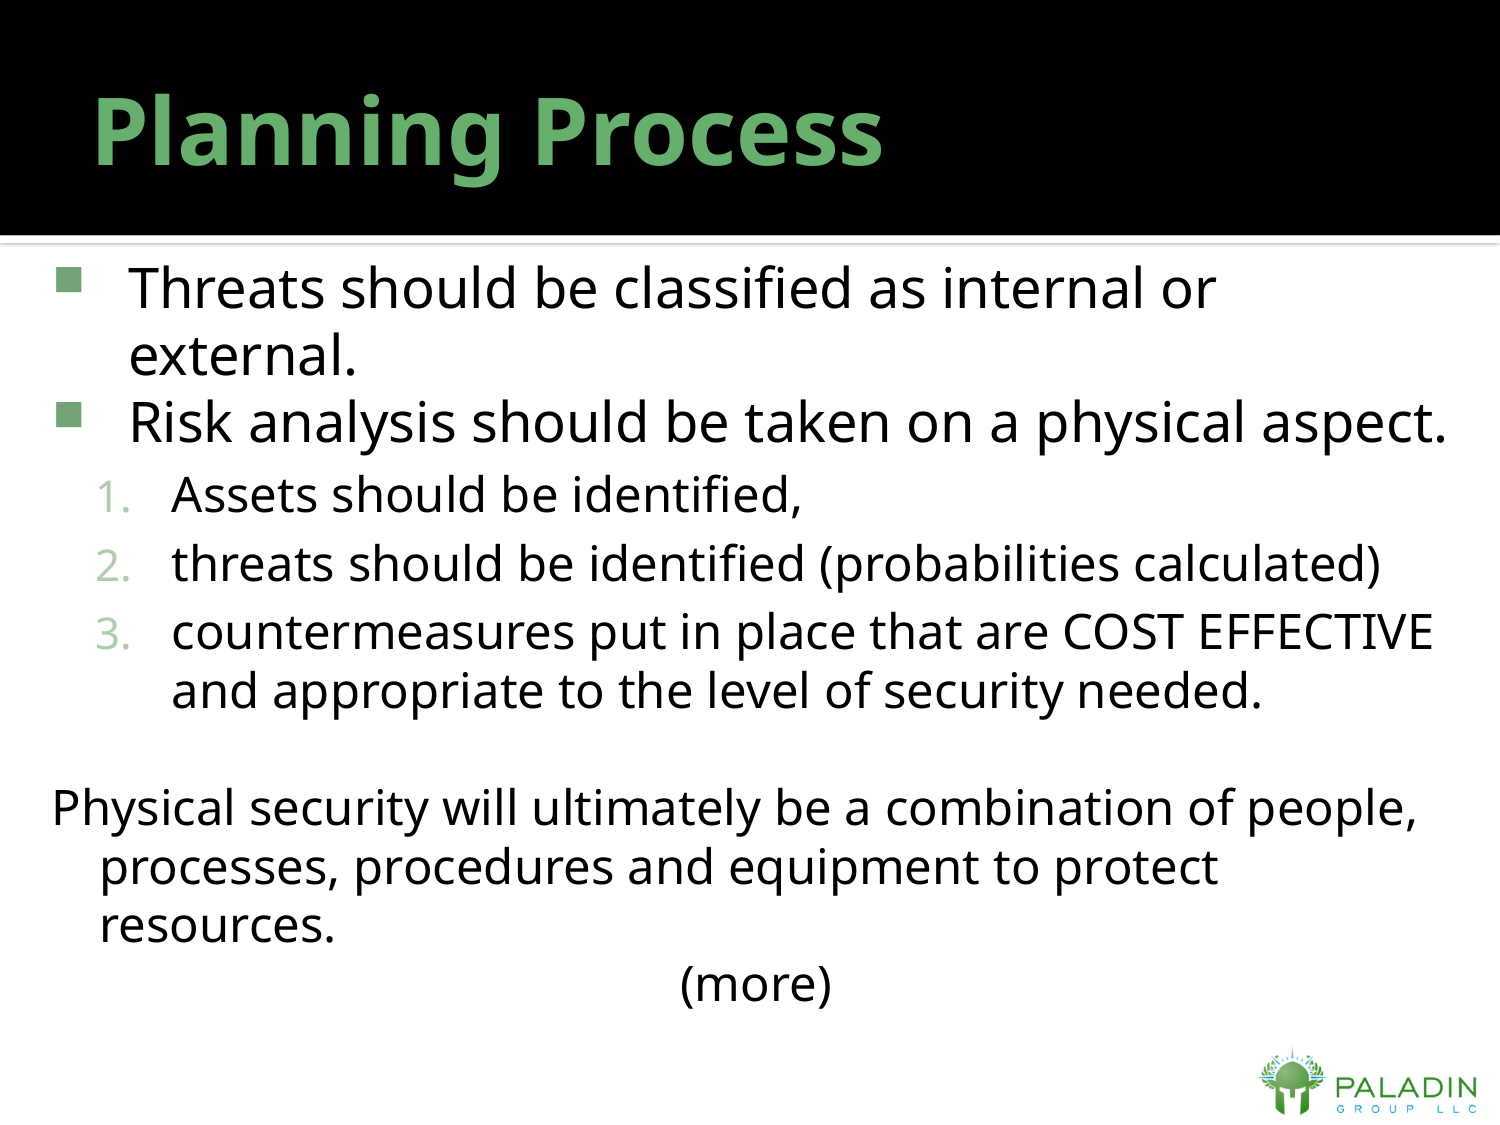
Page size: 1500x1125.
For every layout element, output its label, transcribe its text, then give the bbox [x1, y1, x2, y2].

list Threats should be classified as internal or external. Risk analysis should be taken on a physical aspect. Assets should be identified, threats should be identified (probabilities calculated) countermeasures put in place that are COST EFFECTIVE and appropriate to the level of security needed. Physical security will ultimately be a combination of people, processes, procedures and equipment to protect resources. (more) [24, 237, 1475, 1100]
picture [1250, 1040, 1487, 1125]
title Planning Process [75, 25, 1425, 231]
